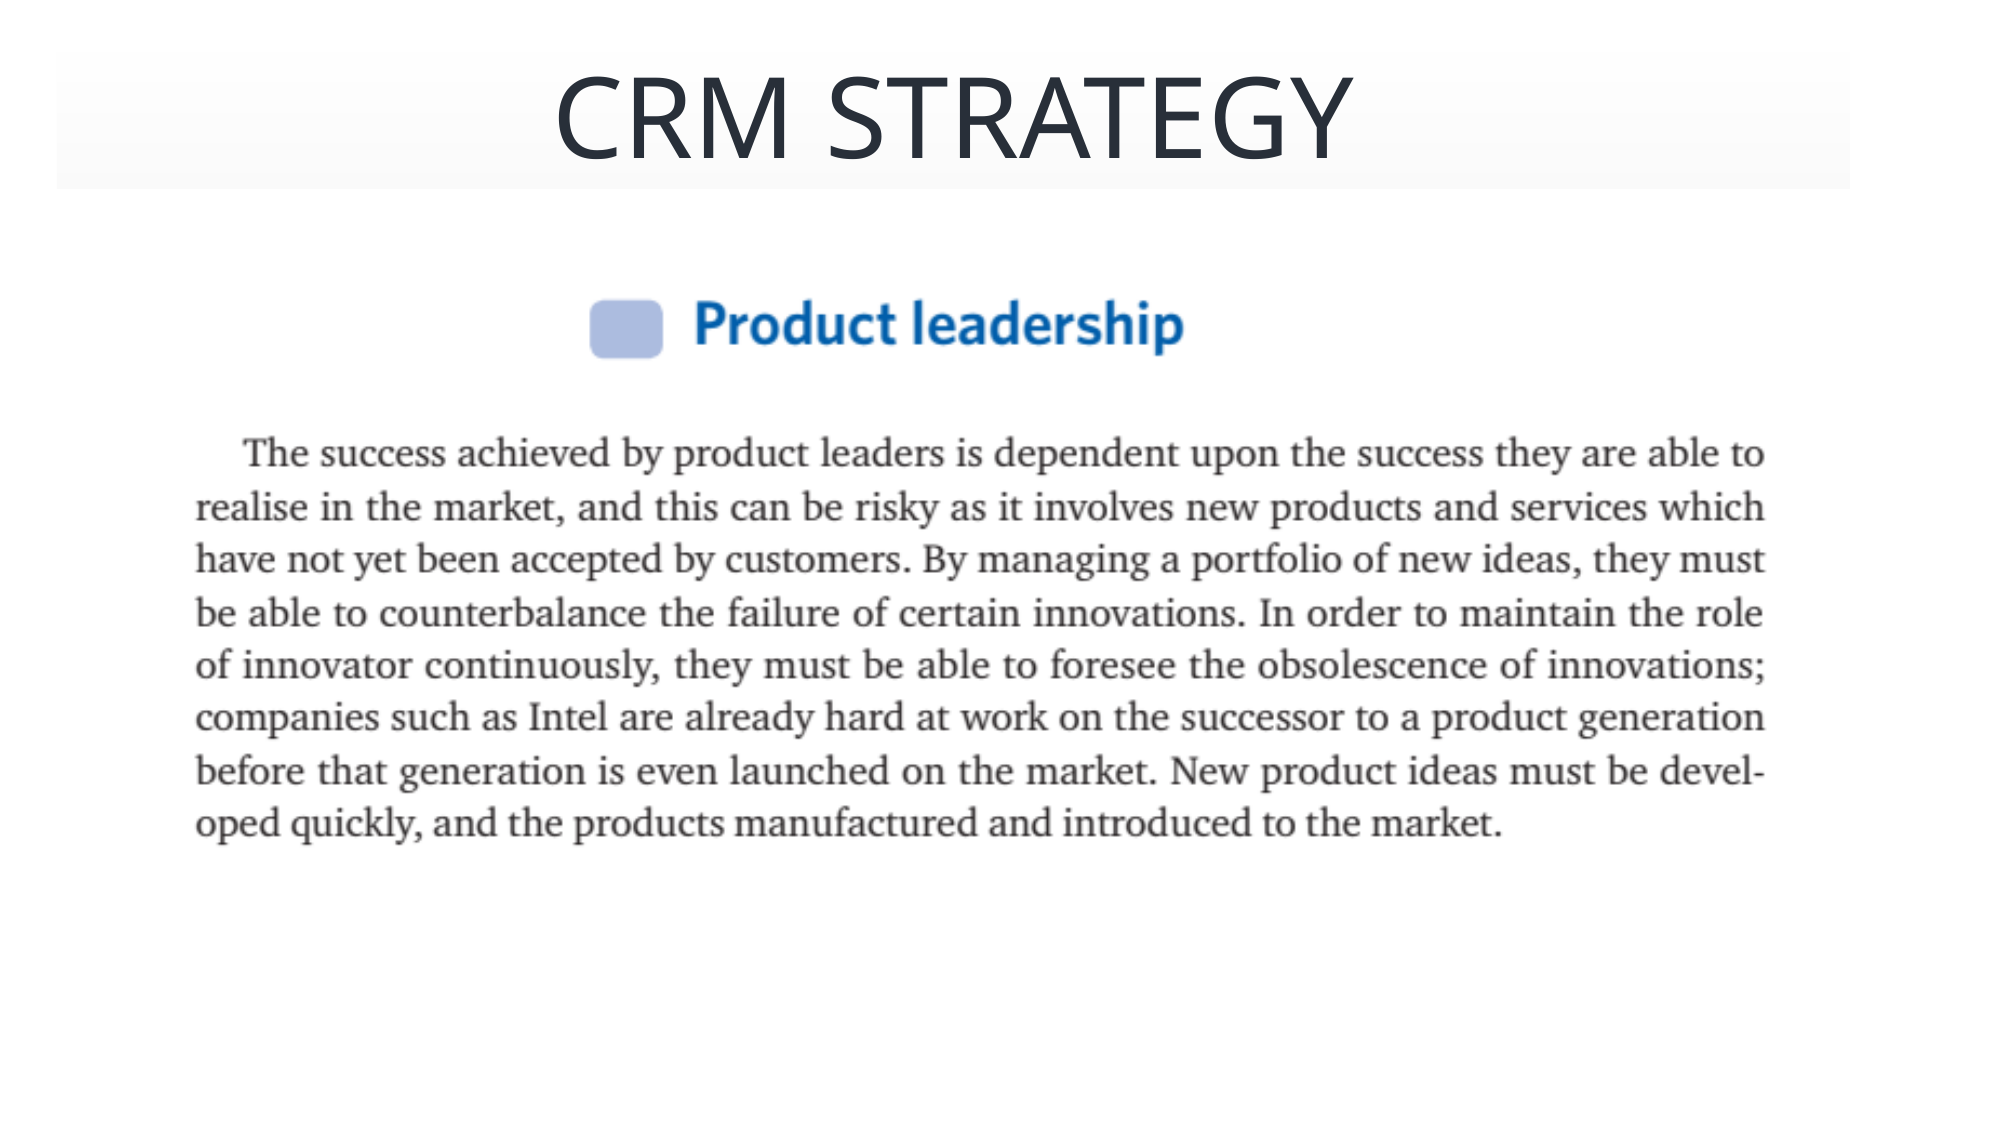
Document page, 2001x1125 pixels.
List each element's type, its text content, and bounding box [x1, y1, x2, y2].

picture [139, 430, 1795, 854]
text_box CRM STRATEGY [56, 38, 1850, 189]
picture [556, 269, 1234, 391]
